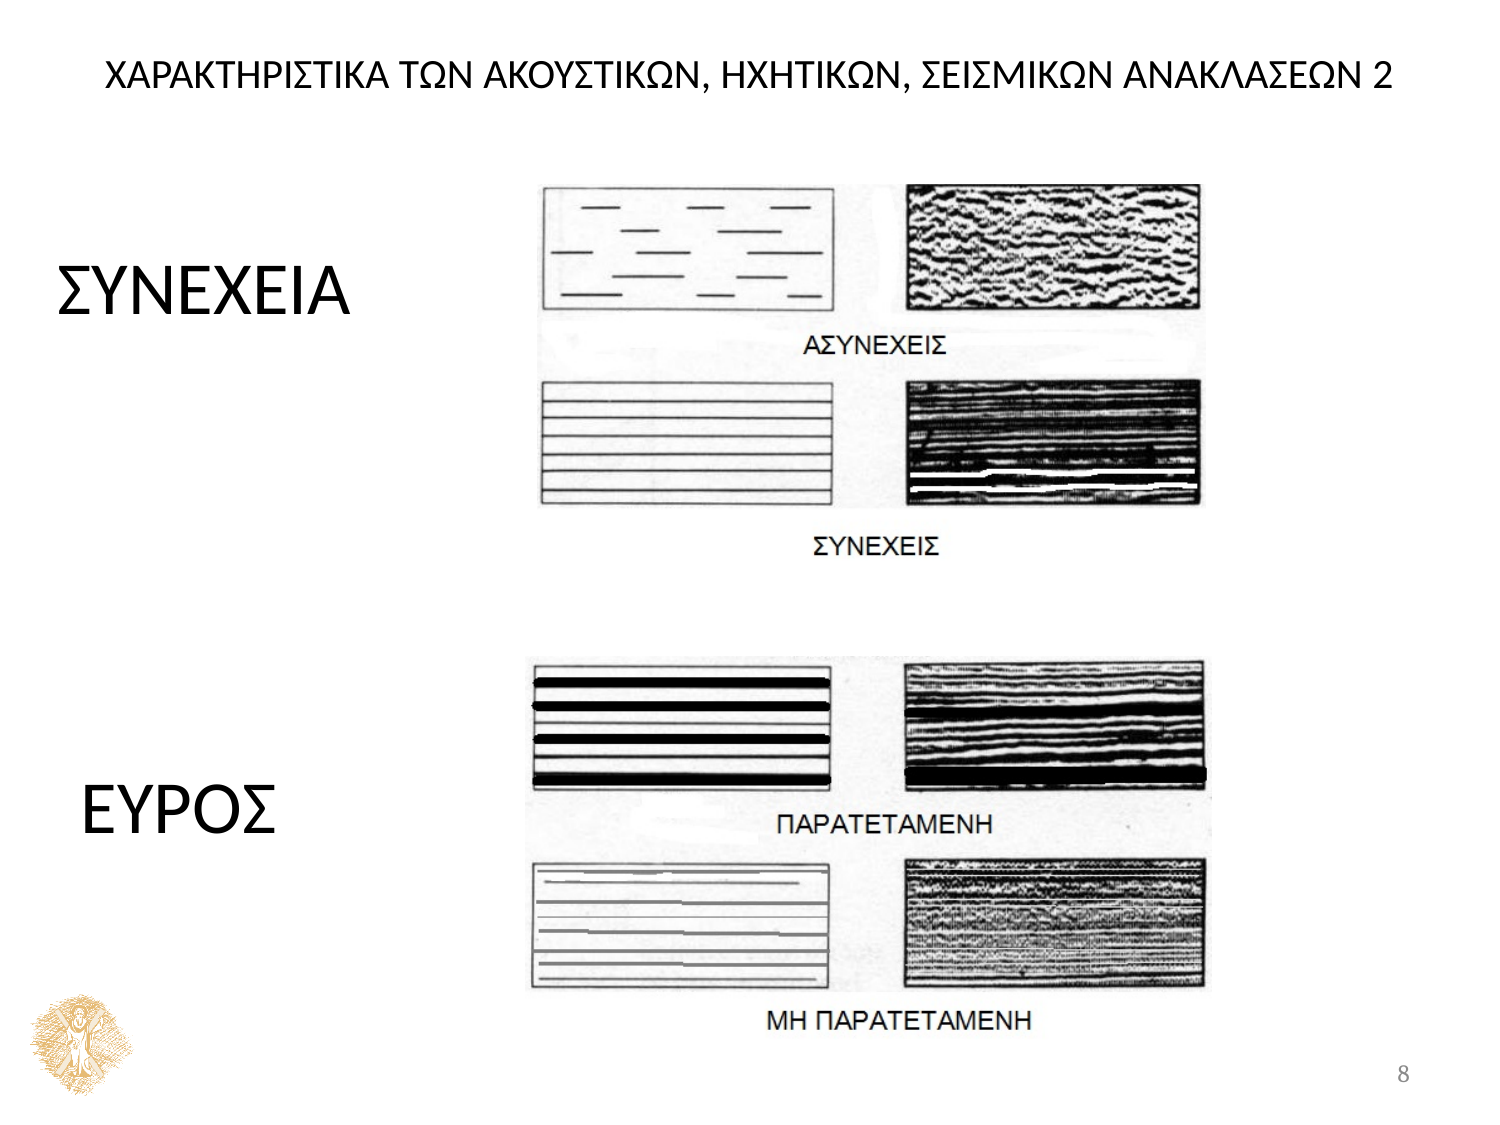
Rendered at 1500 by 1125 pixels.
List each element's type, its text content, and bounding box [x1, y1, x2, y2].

picture [23, 984, 143, 1101]
text_box ΕΥΡΟΣ [66, 751, 292, 857]
picture [525, 656, 1212, 1045]
picture [537, 184, 1206, 575]
text_box ΣΥΝΕΧΕΙΑ [42, 231, 367, 337]
text_box ΧΑΡΑΚΤΗΡΙΣΤΙΚΑ ΤΩΝ ΑΚΟΥΣΤΙΚΩΝ, ΗΧΗΤΙΚΩΝ, ΣΕΙΣΜΙΚΩΝ ΑΝΑΚΛΑΣΕΩΝ 2 [0, 39, 1500, 105]
slide_number 8 [1074, 1042, 1425, 1103]
